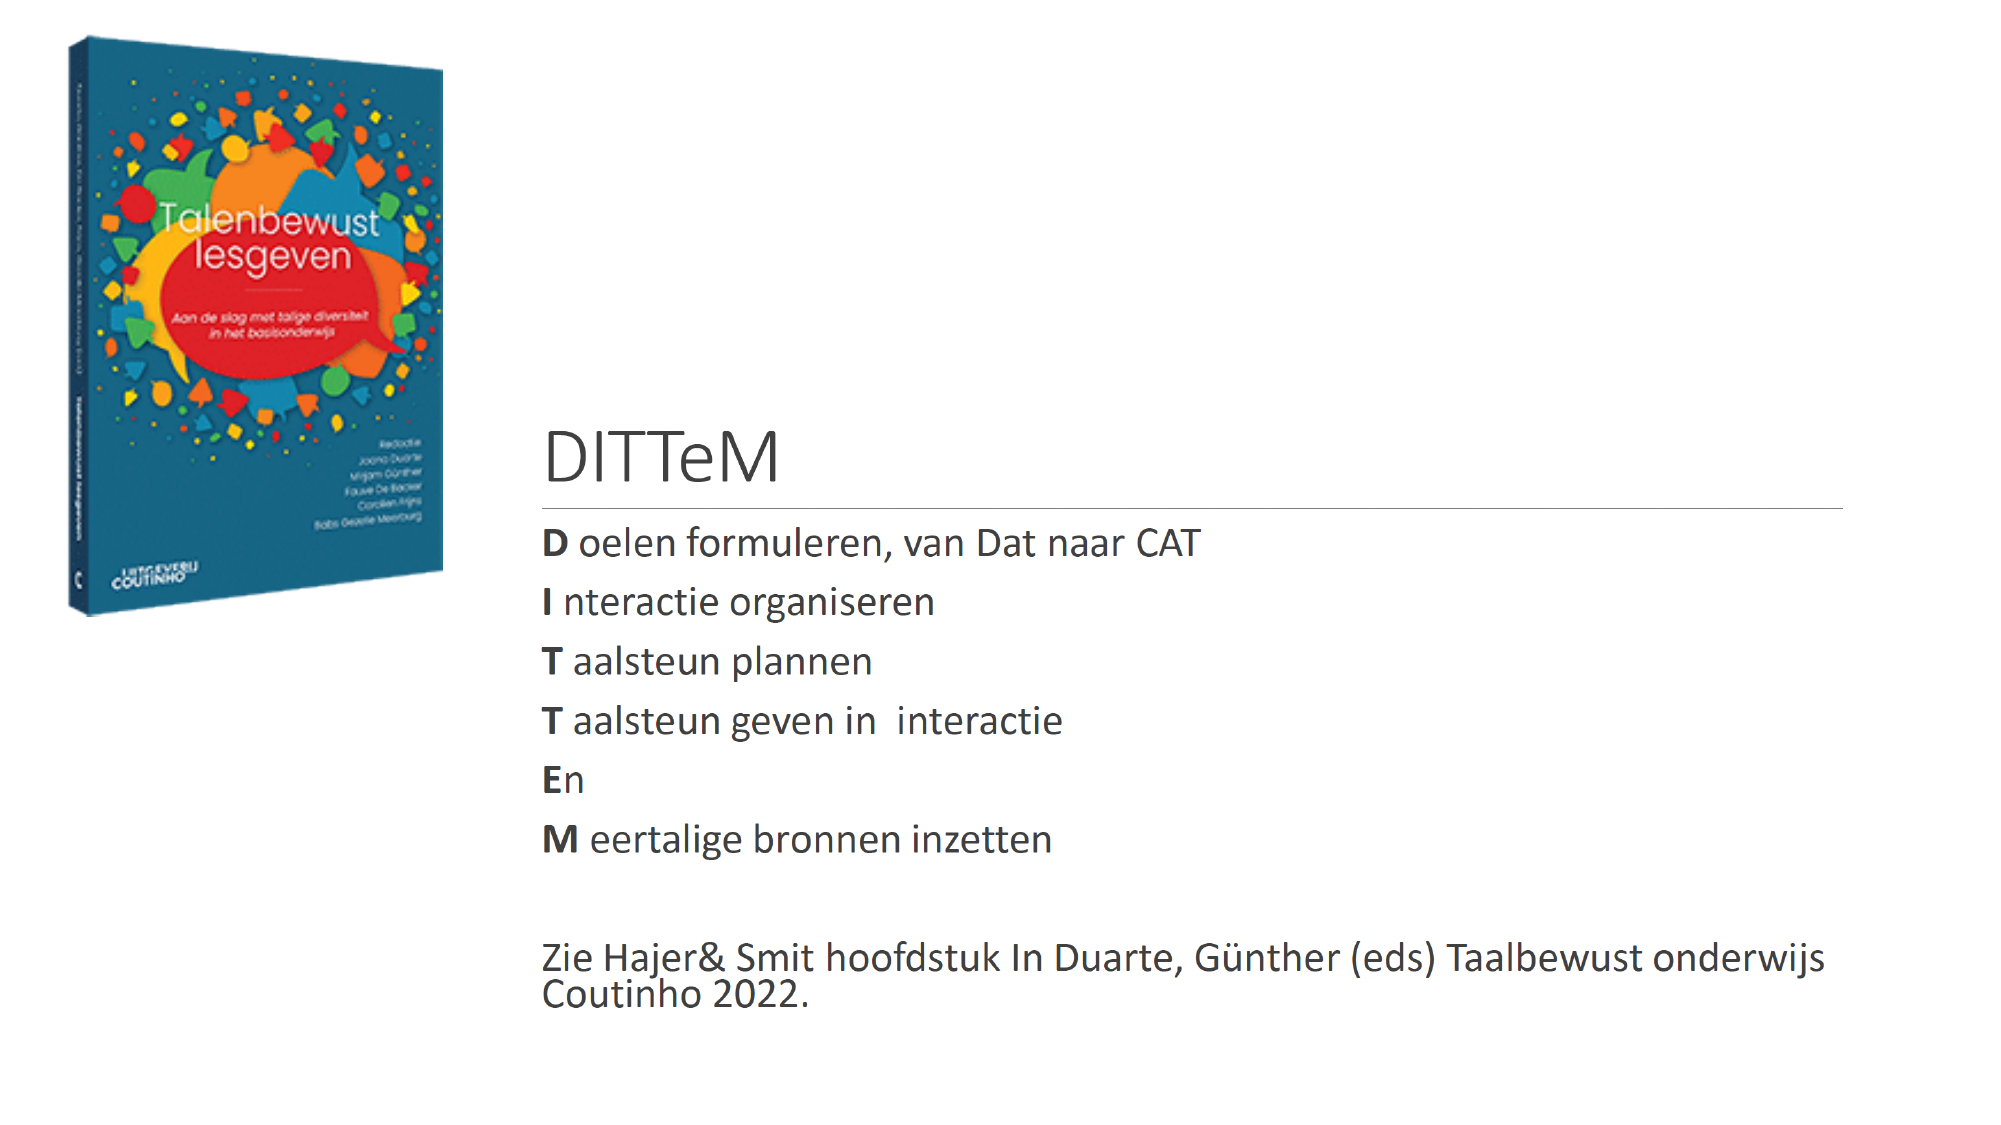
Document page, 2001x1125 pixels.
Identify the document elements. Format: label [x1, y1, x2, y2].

picture [508, 392, 1901, 1078]
picture [64, 10, 443, 617]
